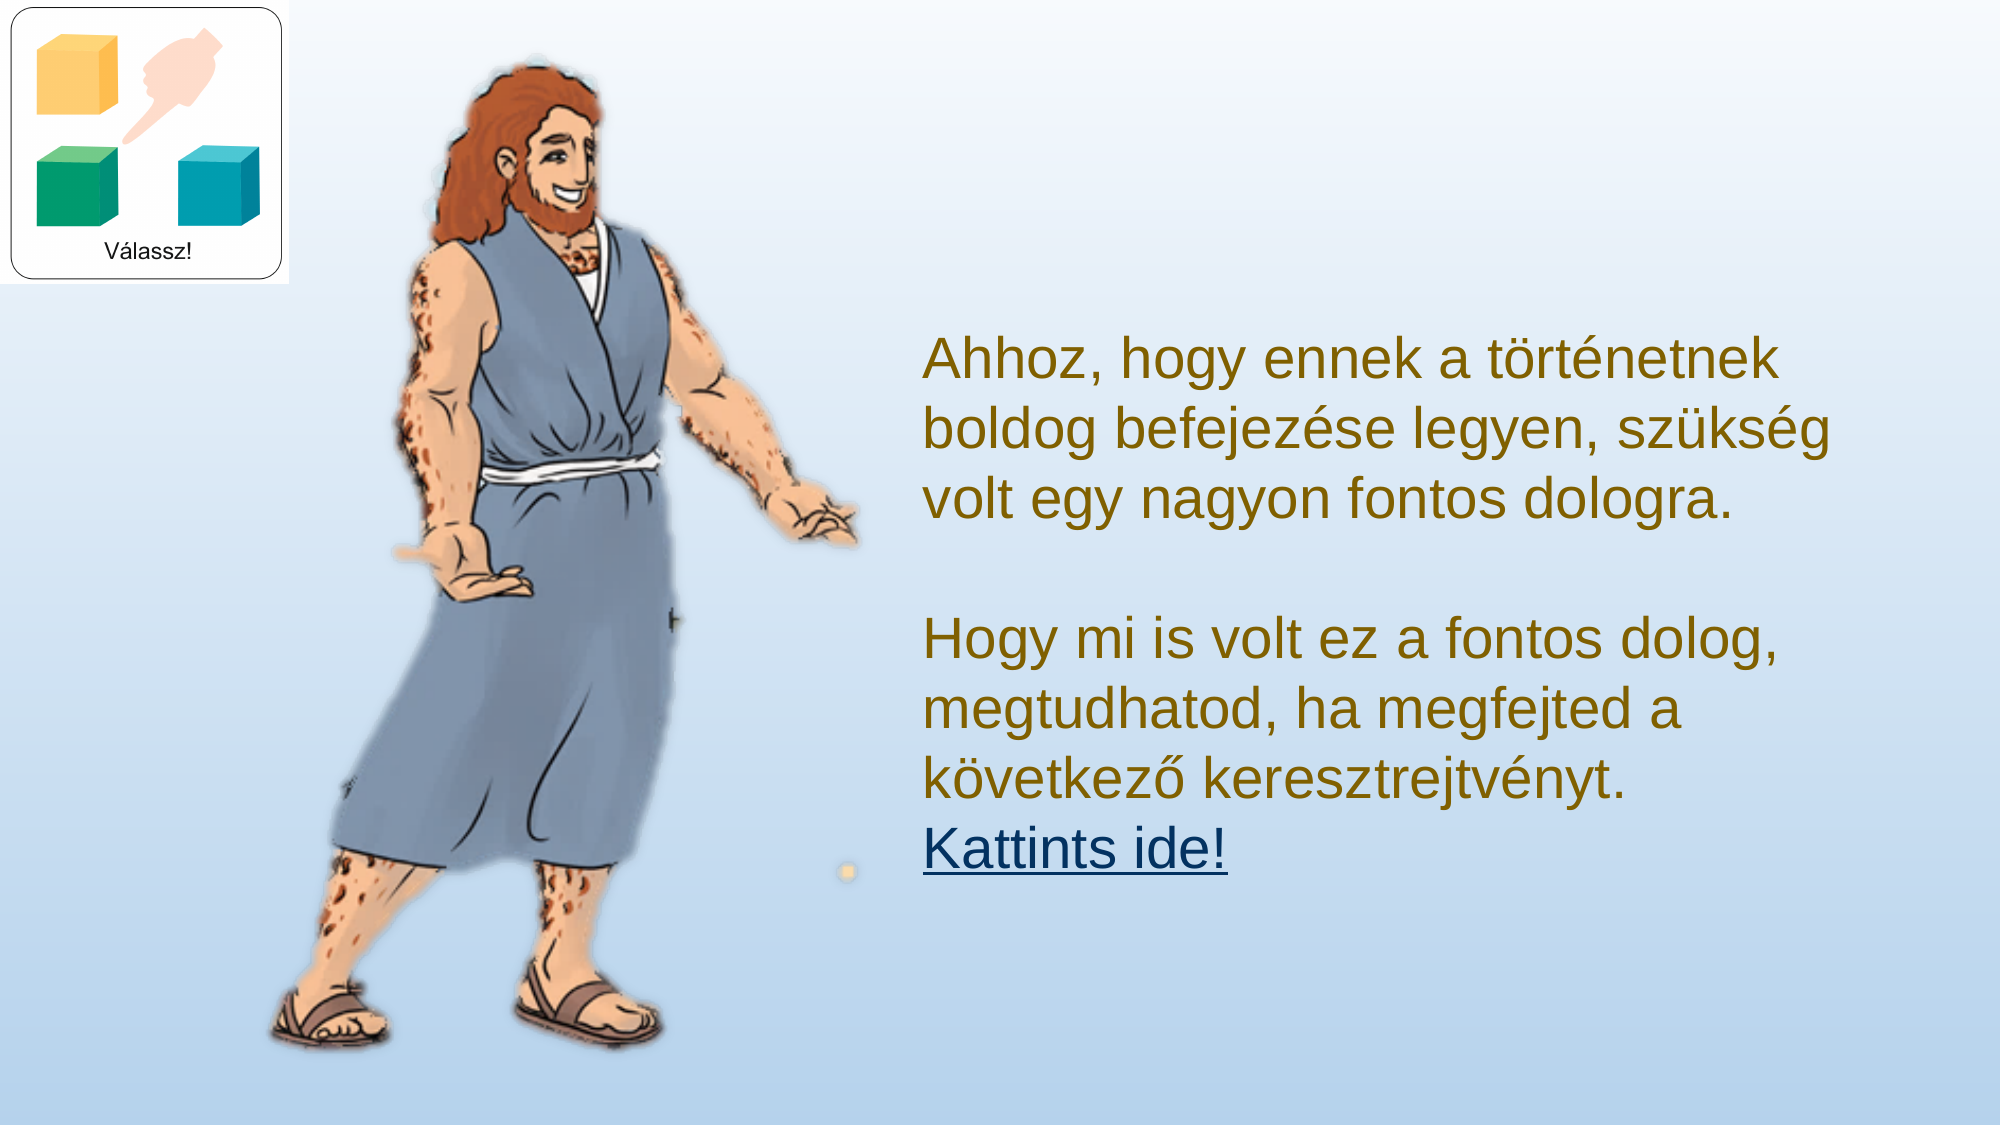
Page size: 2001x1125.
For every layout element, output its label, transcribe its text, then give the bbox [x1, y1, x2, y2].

picture [0, 0, 889, 1125]
text_box Ahhoz, hogy ennek a történetnek boldog befejezése legyen, szükség volt egy nagyon fontos dologra. Hogy mi is volt ez a fontos dolog, megtudhatod, ha megfejted a következő keresztrejtvényt. Kattints ide! [908, 312, 1859, 978]
